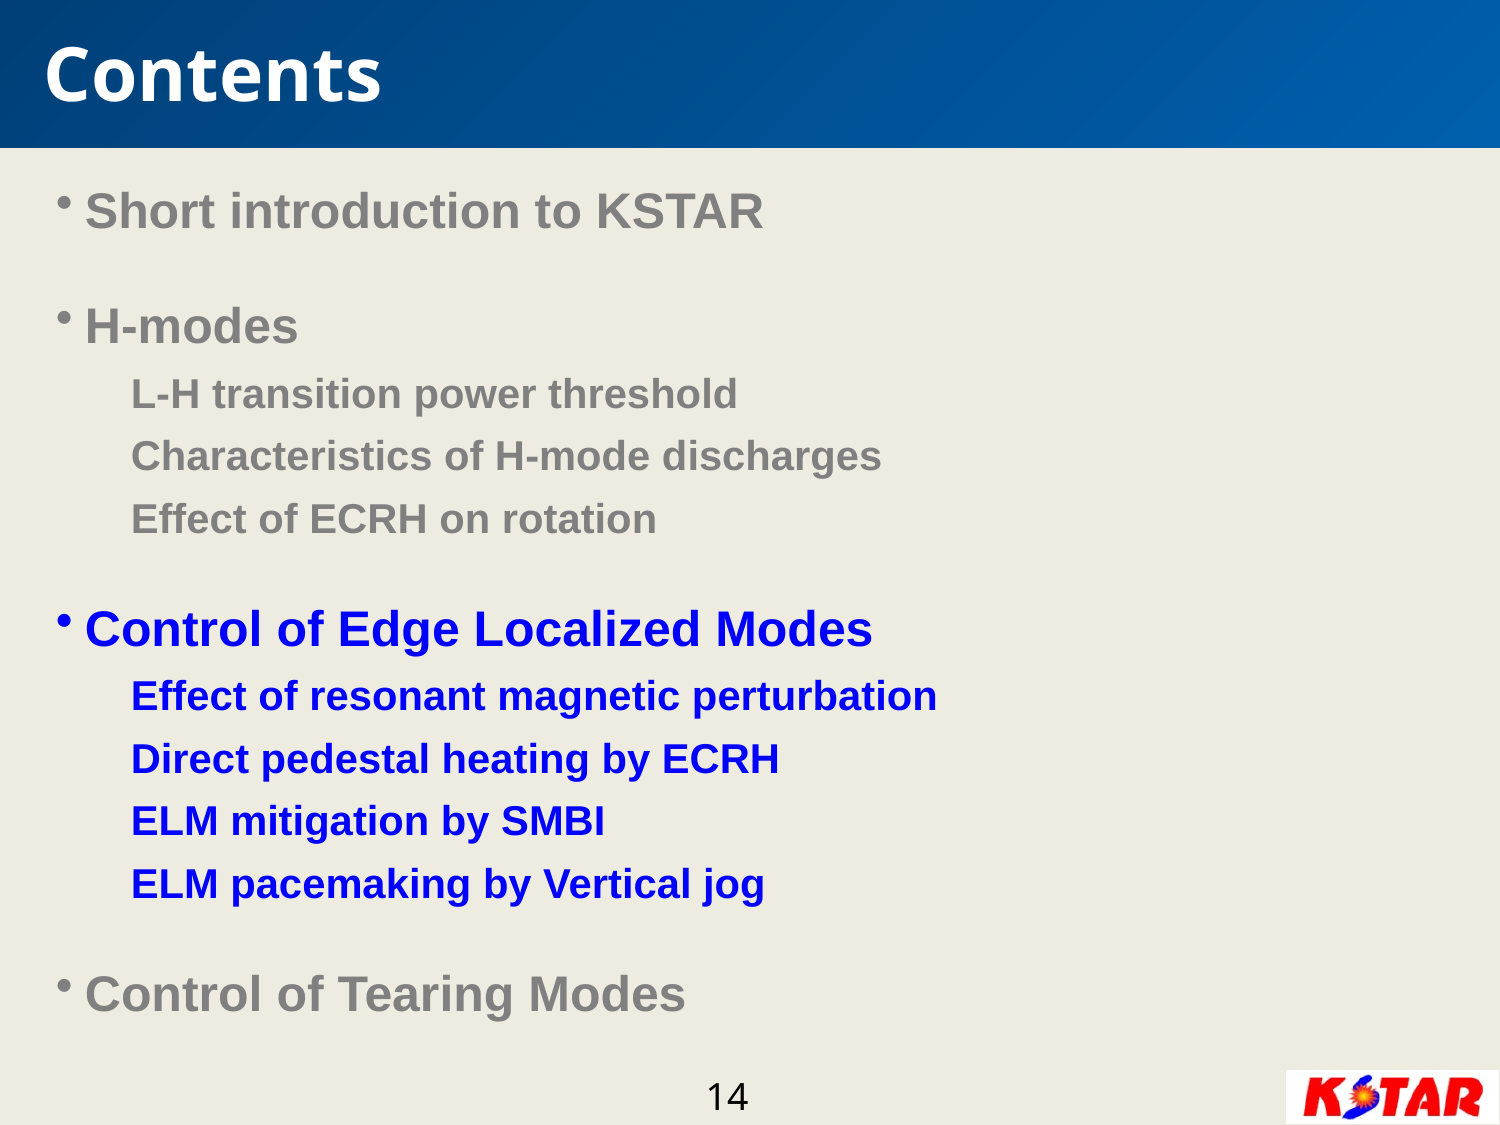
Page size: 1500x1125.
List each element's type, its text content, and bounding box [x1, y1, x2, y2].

title Contents [28, 19, 1484, 207]
picture [1286, 1070, 1499, 1124]
text_box Short introduction to KSTAR H-modes L-H transition power threshold Characteristics of H-mode discharges Effect of ECRH on rotation Control of Edge Localized Modes Effect of resonant magnetic perturbation Direct pedestal heating by ECRH ELM mitigation by SMBI ELM pacemaking by Vertical jog Control of Tearing Modes [41, 171, 1447, 1058]
text_box 14 [690, 1065, 766, 1125]
